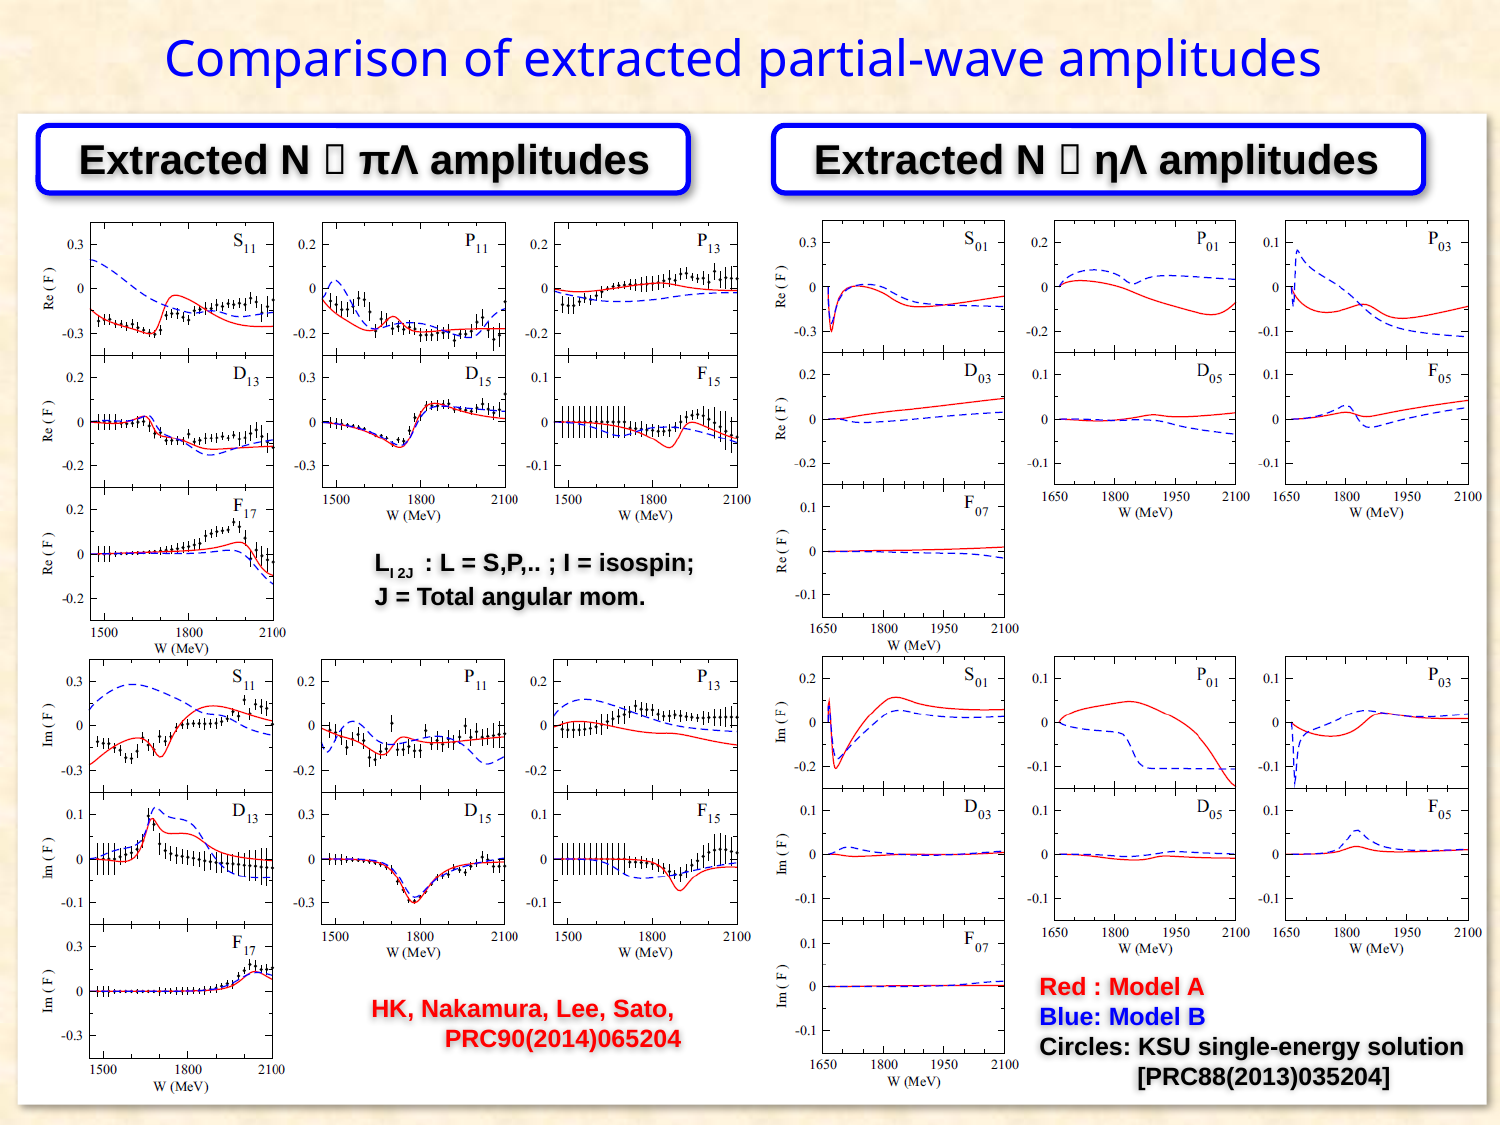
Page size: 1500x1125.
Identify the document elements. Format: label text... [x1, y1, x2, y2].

picture [40, 220, 752, 1095]
text_box Comparison of extracted partial-wave amplitudes [0, 0, 1500, 114]
picture [0, 114, 1500, 1125]
text_box [773, 125, 1424, 193]
picture [771, 215, 1483, 1090]
text_box [16, 114, 1489, 1107]
text_box [38, 125, 689, 193]
